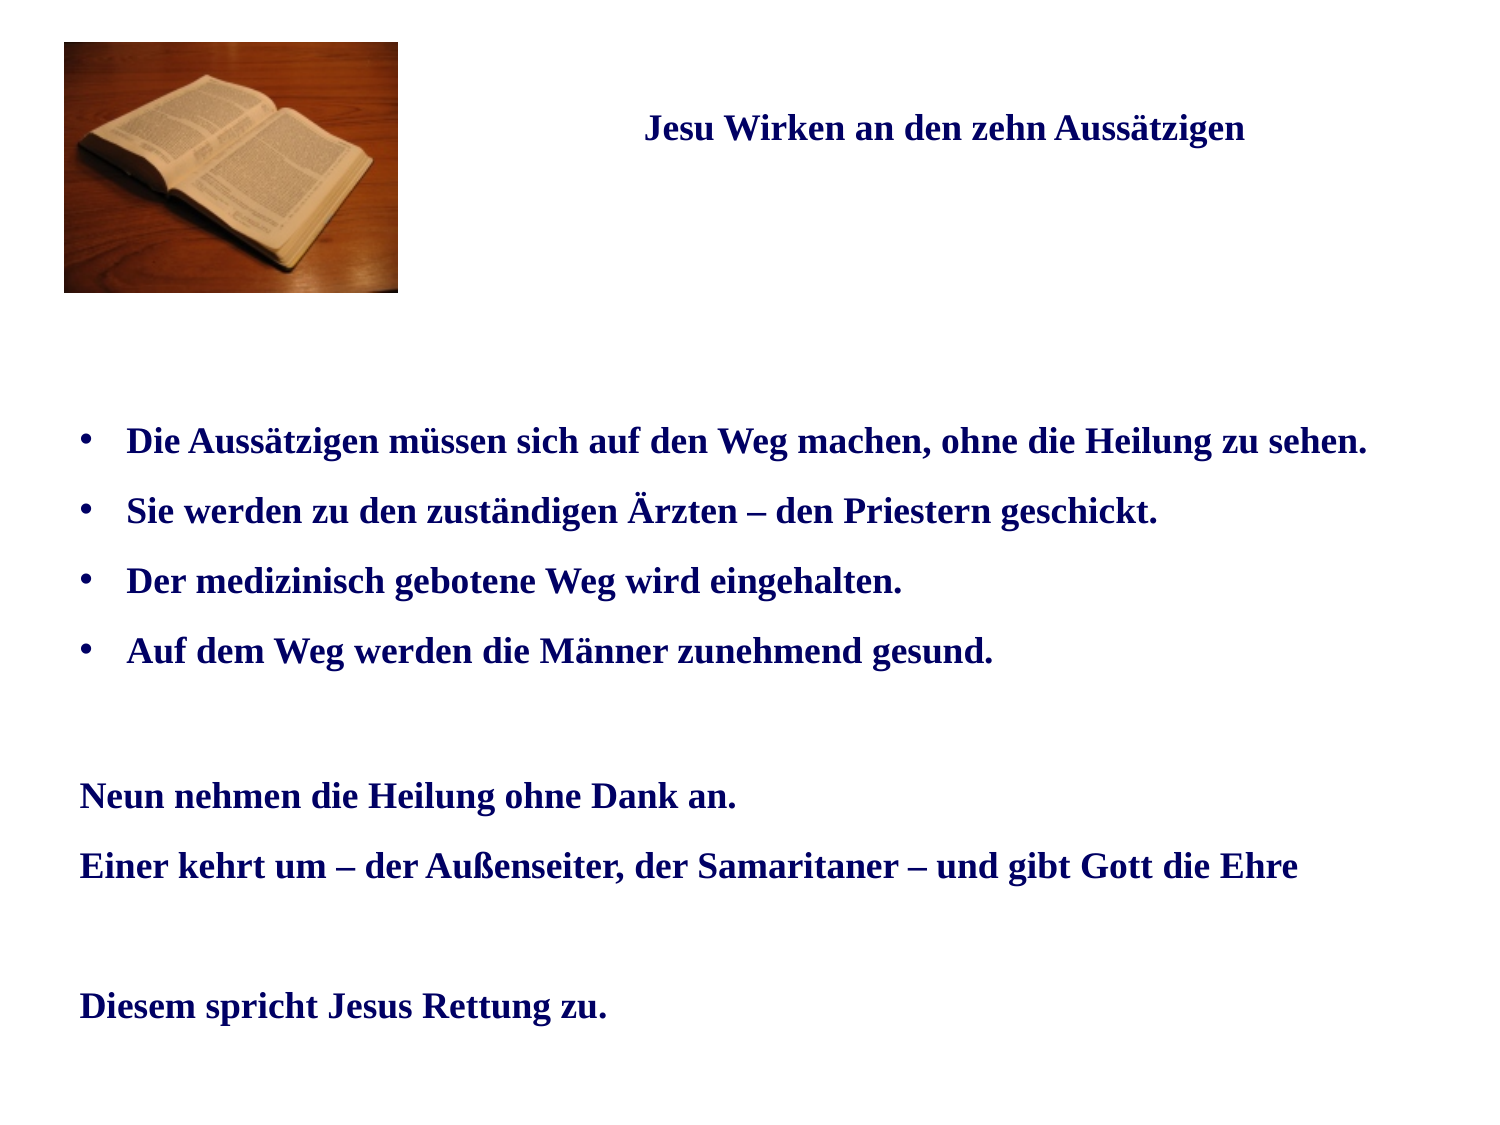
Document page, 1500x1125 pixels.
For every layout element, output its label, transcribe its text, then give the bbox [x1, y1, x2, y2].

text_box Neun nehmen die Heilung ohne Dank an. Einer kehrt um – der Außenseiter, der Samaritaner – und gibt Gott die Ehre Diesem spricht Jesus Rettung zu. [64, 763, 1424, 1078]
text_box Jesu Wirken an den zehn Aussätzigen [466, 27, 1424, 156]
text_box Die Aussätzigen müssen sich auf den Weg machen, ohne die Heilung zu sehen. Sie werden zu den zuständigen Ärzten – den Priestern geschickt. Der medizinisch gebotene Weg wird eingehalten. Auf dem Weg werden die Männer zunehmend gesund. [64, 408, 1424, 724]
picture [64, 42, 398, 293]
